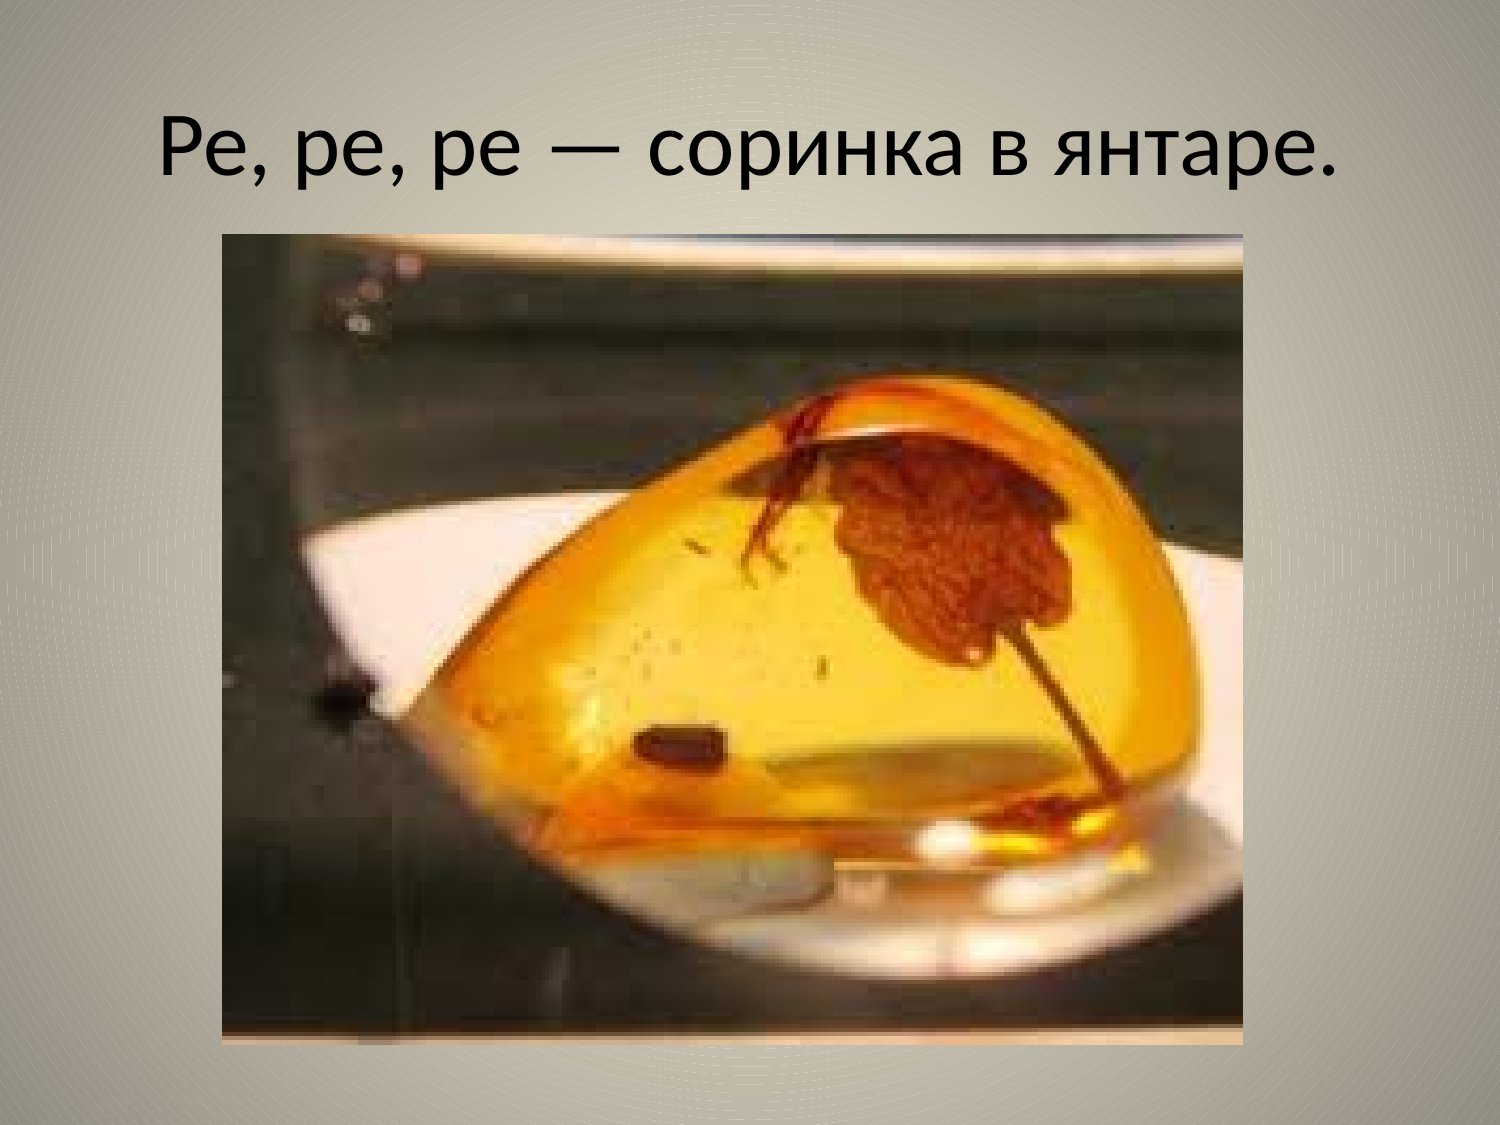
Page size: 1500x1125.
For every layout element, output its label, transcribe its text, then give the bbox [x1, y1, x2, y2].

title Ре, ре, ре — соринка в янтаре. [75, 45, 1425, 233]
picture [222, 234, 1243, 1046]
